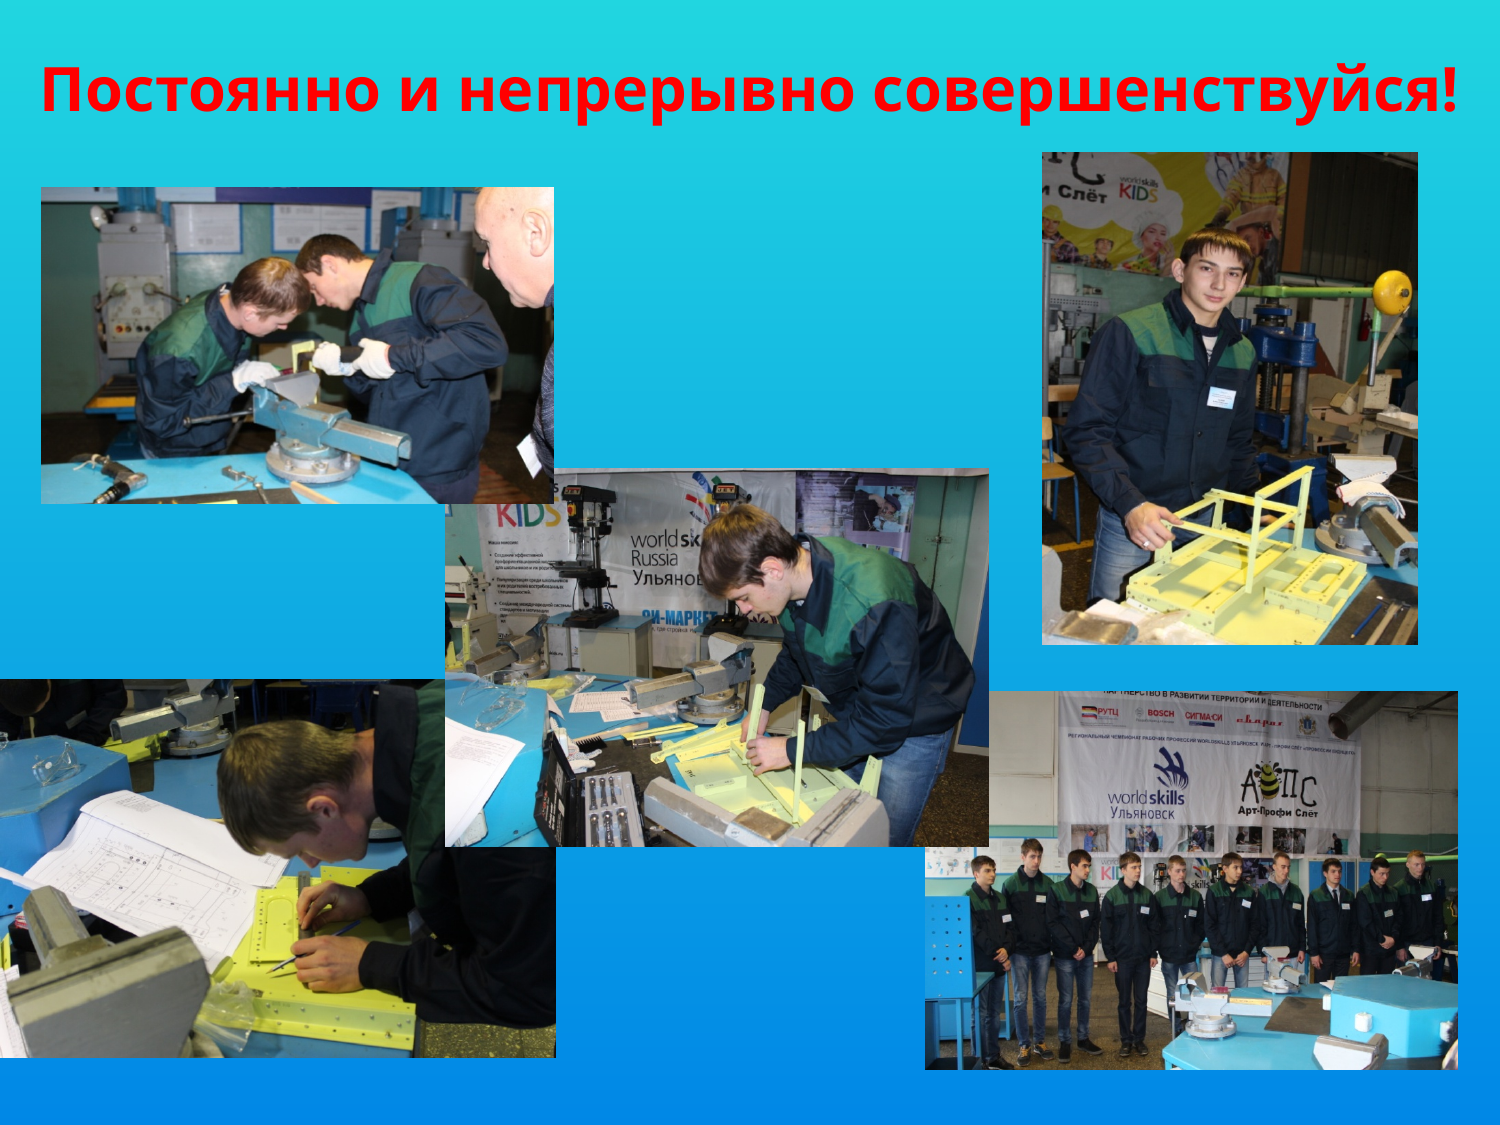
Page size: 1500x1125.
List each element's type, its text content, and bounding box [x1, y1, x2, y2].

picture [920, 891, 924, 902]
picture [0, 152, 1500, 1070]
list Постоянно и непрерывно совершенствуйся! [0, 42, 1500, 149]
